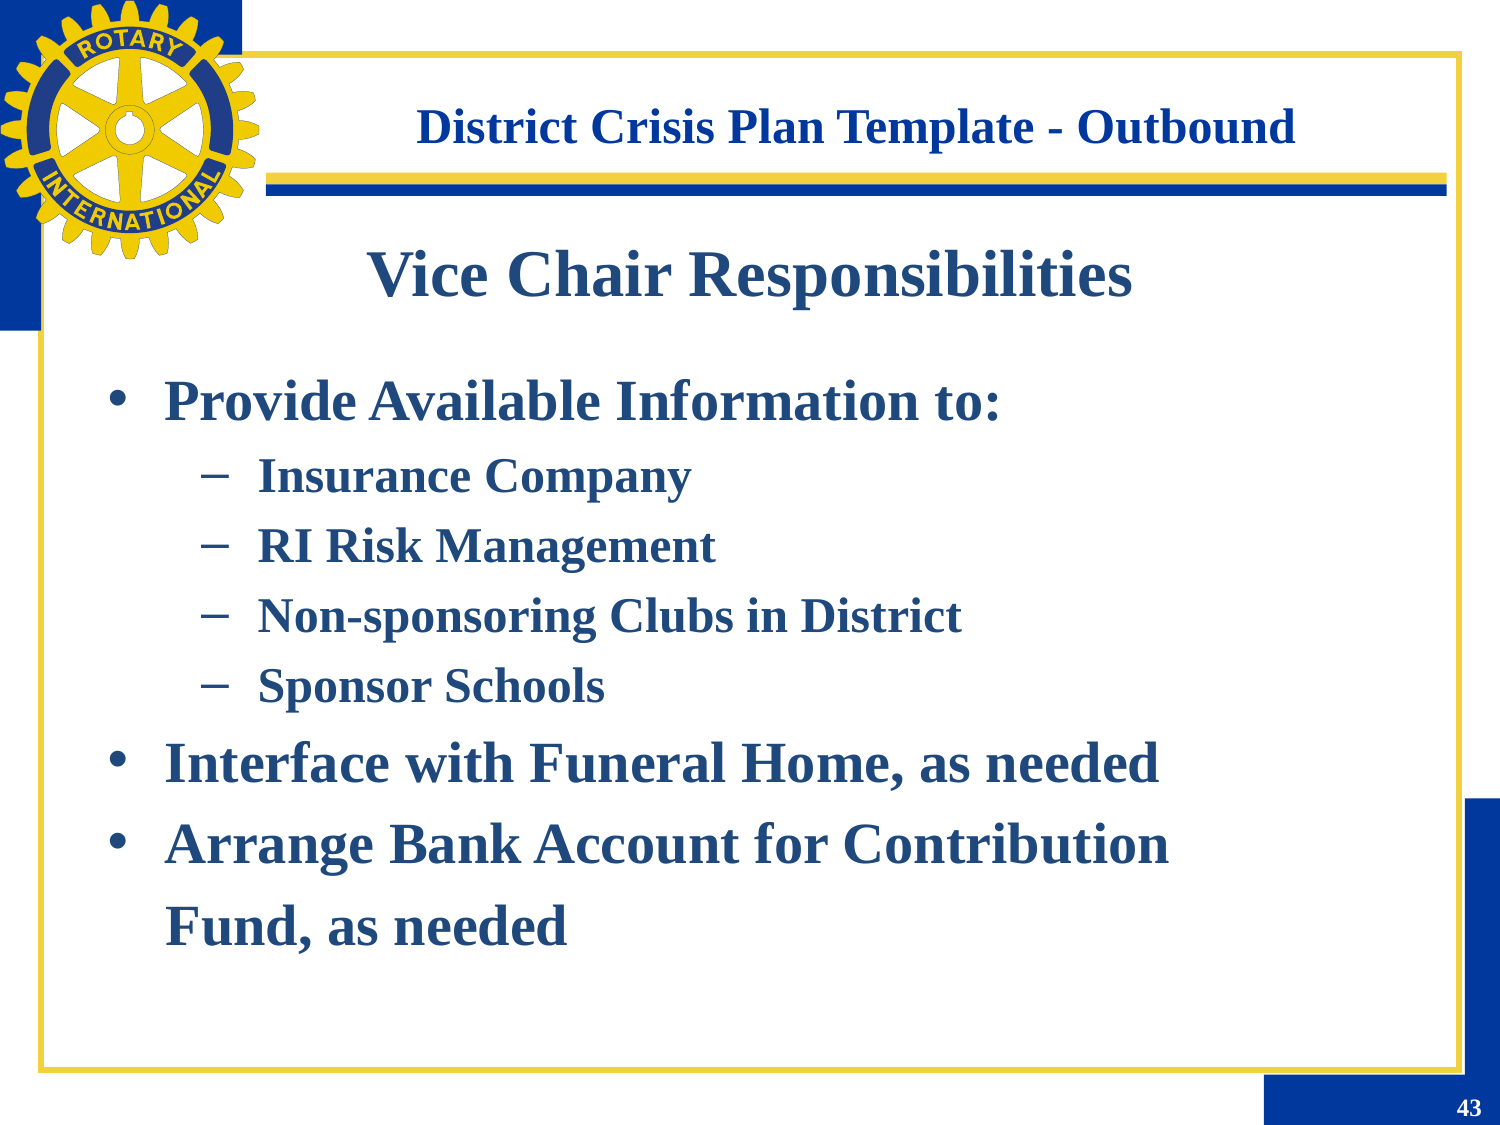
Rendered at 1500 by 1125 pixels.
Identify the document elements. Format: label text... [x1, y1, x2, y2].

text_box District Crisis Plan Template - Outbound [277, 85, 1436, 161]
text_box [0, 0, 261, 260]
text_box Vice Chair Responsibilities [74, 222, 1425, 348]
text_box [41, 54, 1459, 1071]
text_box Provide Available Information to: Insurance Company RI Risk Management Non-sponsoring Clubs in District Sponsor Schools Interface with Funeral Home, as needed Arrange Bank Account for Contribution Fund, as needed [92, 354, 1463, 1055]
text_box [265, 172, 1447, 197]
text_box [0, 268, 243, 331]
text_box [1263, 798, 1500, 1125]
